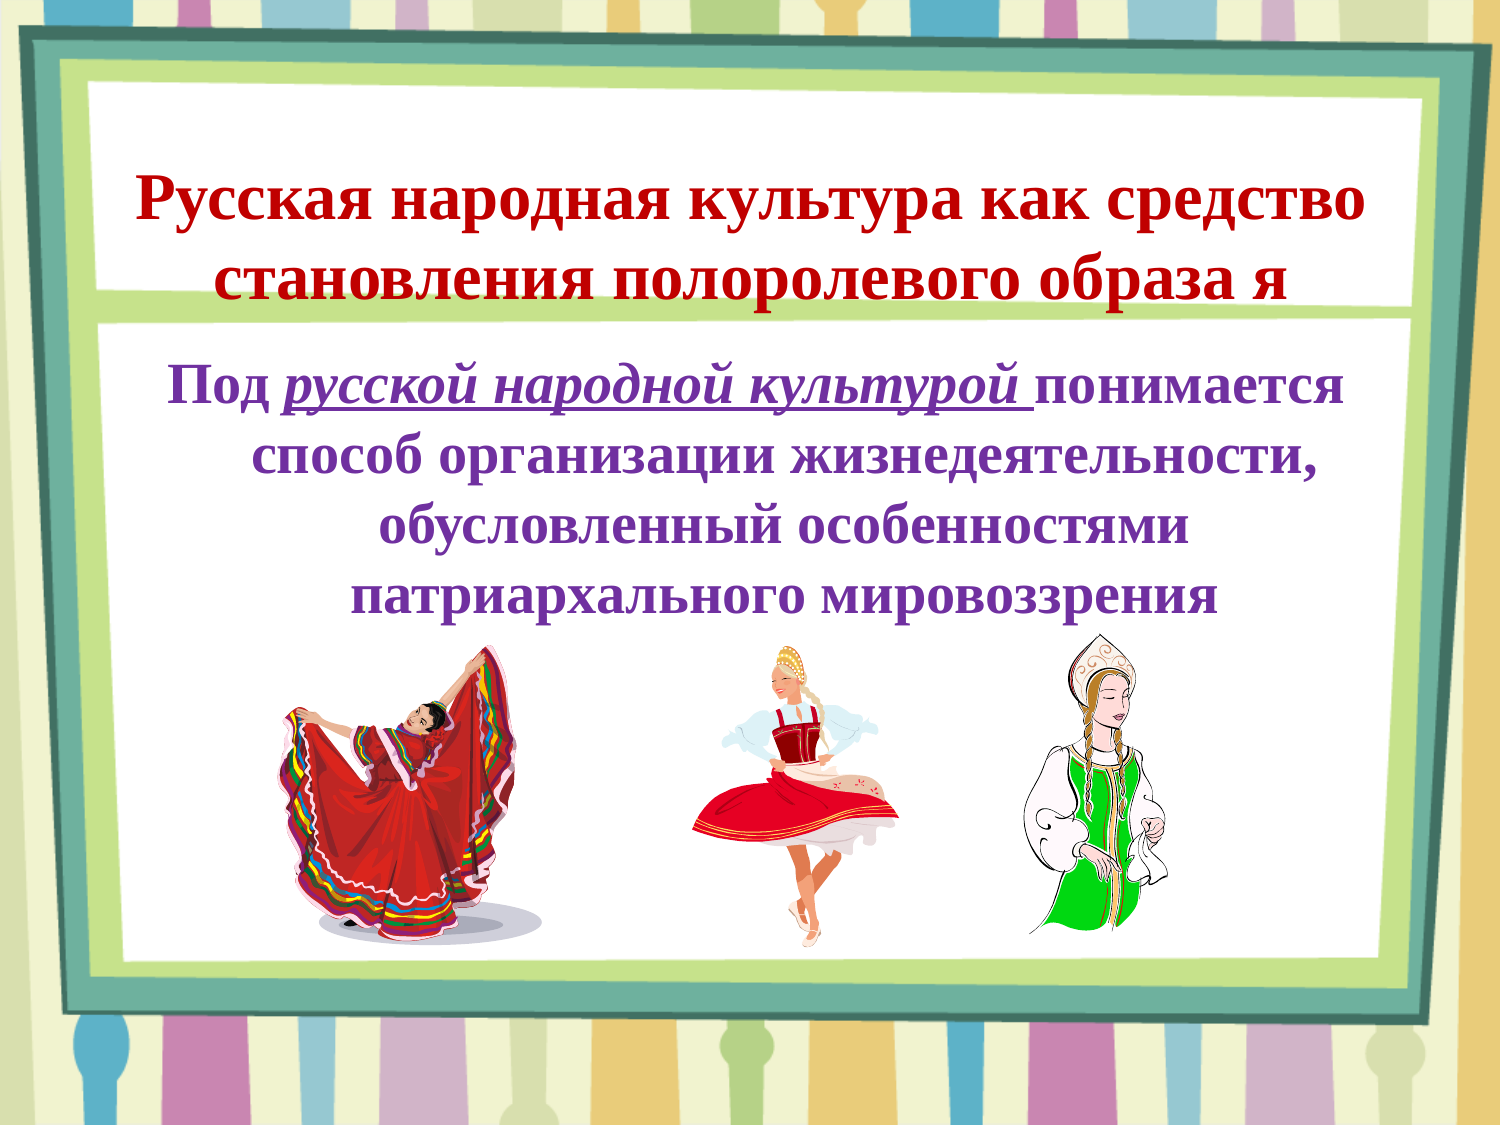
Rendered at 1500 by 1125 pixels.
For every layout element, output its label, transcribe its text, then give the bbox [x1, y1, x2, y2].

title Русская народная культура как средство становления полоролевого образа я [76, 113, 1427, 353]
list Под русской народной культурой понимается способ организации жизнедеятельности, обусловленный особенностями патриархального мировоззрения [112, 338, 1400, 1005]
picture [0, 0, 1500, 1125]
